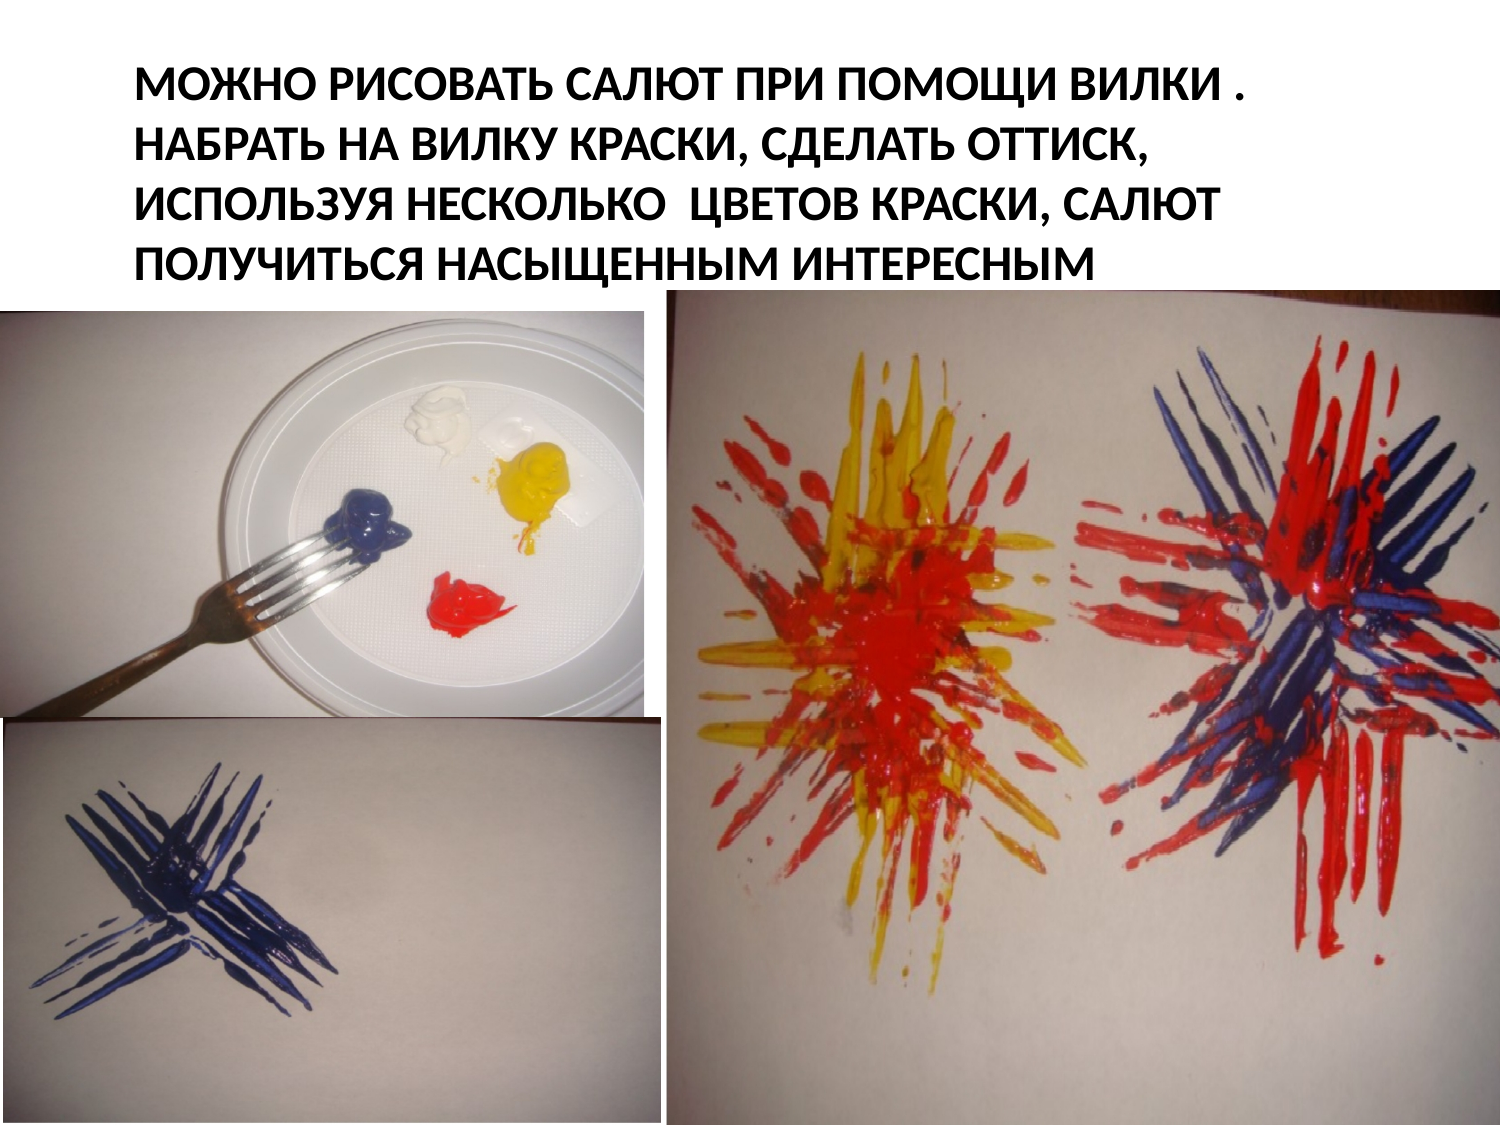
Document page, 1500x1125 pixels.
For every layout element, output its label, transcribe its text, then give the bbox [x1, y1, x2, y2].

title Можно рисовать салют при помощи вилки . Набрать на вилку краски, сделать оттиск, используя несколько цветов краски, салют получиться насыщенным интересным [118, 42, 1394, 716]
picture [666, 290, 1500, 1125]
picture [0, 311, 661, 1125]
